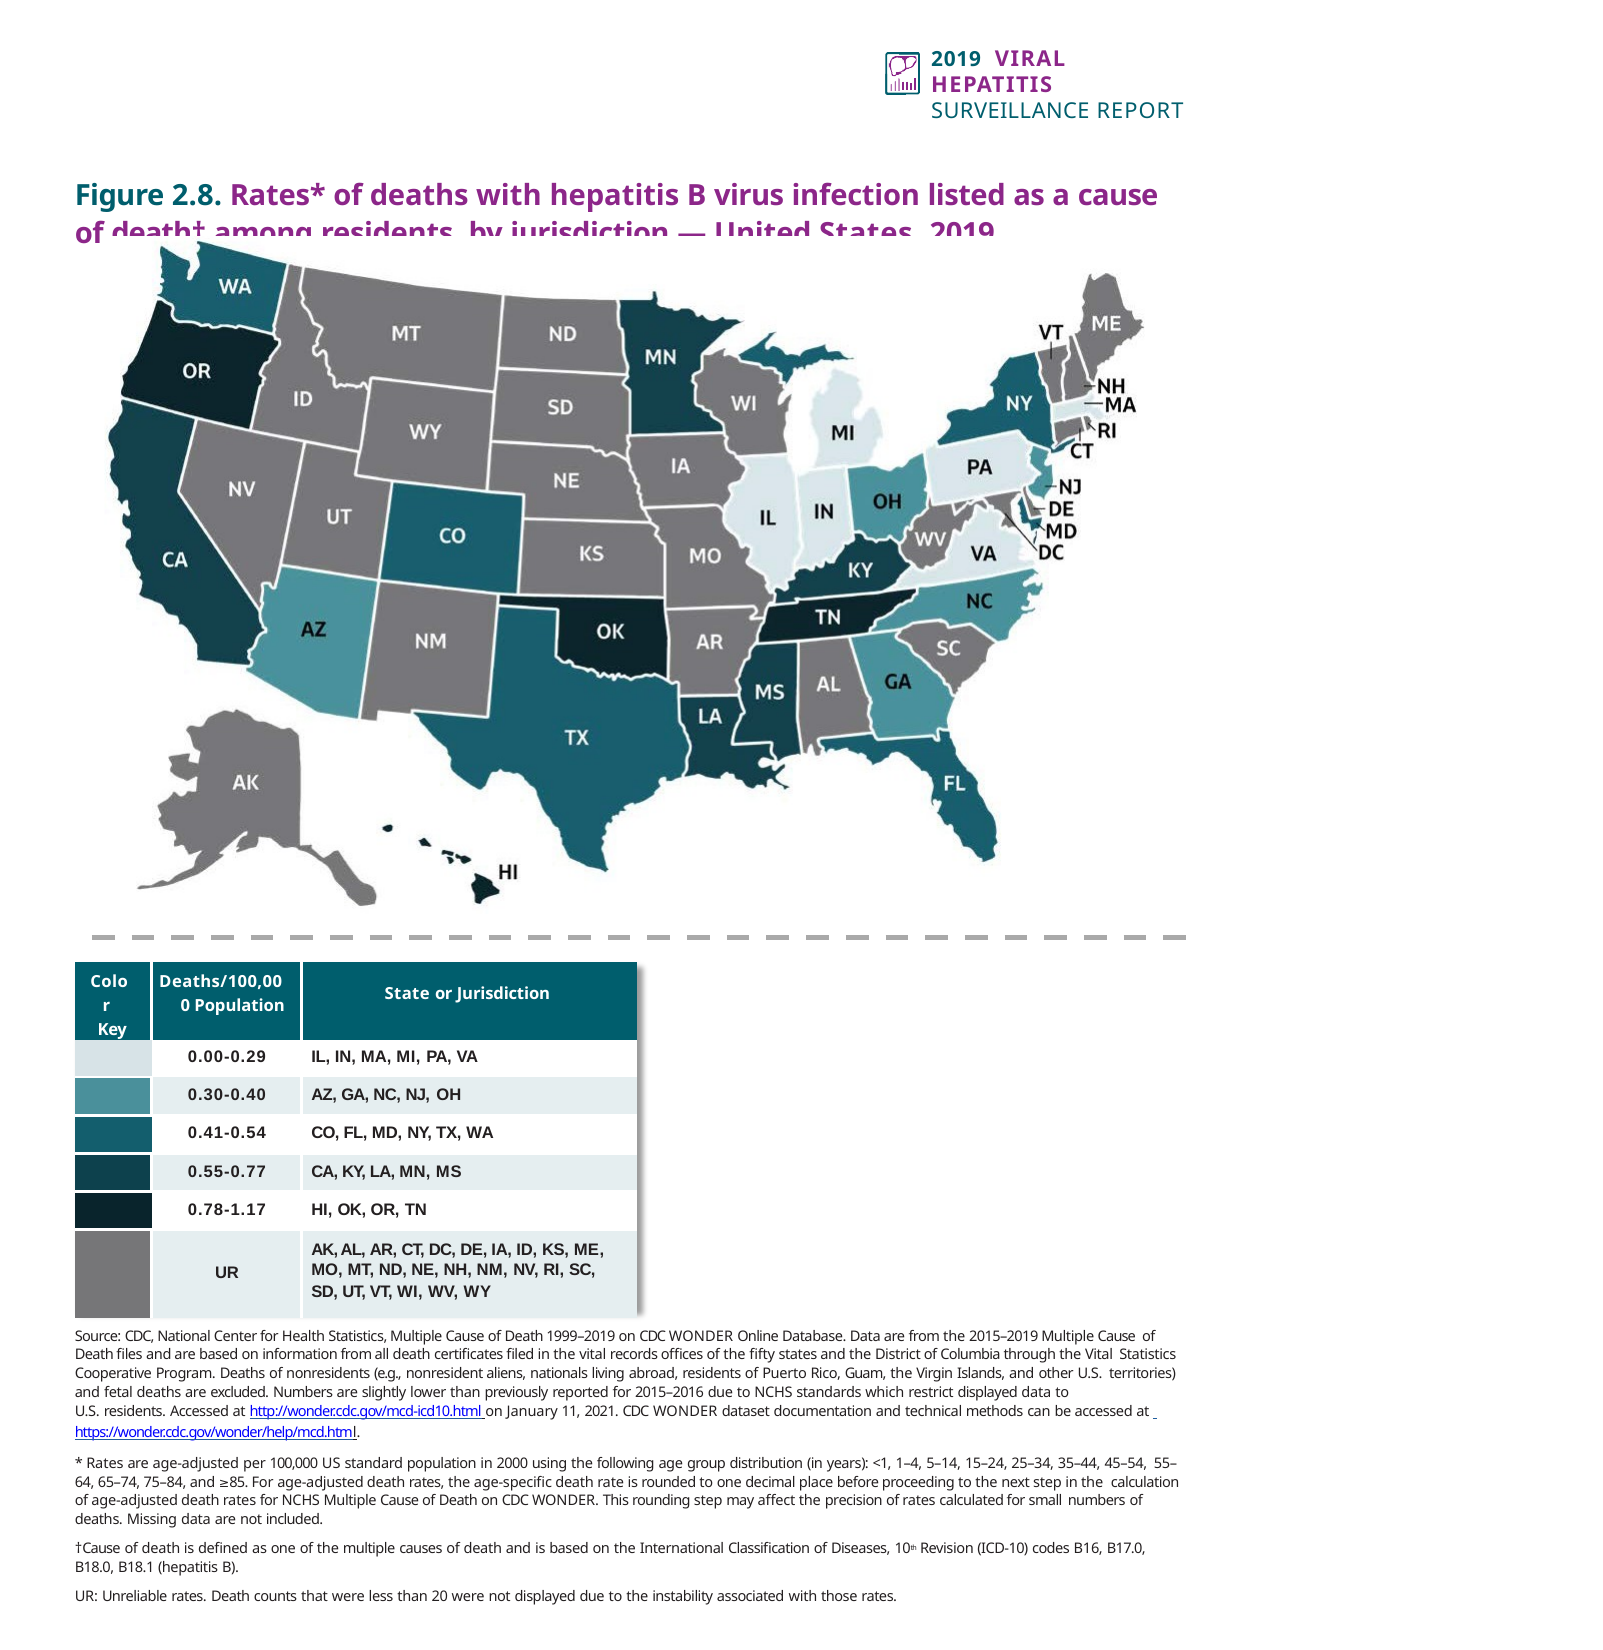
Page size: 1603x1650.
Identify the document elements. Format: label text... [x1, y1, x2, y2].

table_cell 0.78-1.17 [152, 1193, 302, 1228]
table_header Colo r Key [75, 962, 150, 1040]
table_header State or Jurisdiction [303, 962, 637, 1040]
table_cell [75, 1040, 152, 1076]
text_box 2019 VIRAL HEPATITIS SURVEILLANCE REPORT Figure 2.8. Rates* of deaths with hepatitis B virus infection listed as a cause of death† among residents, by jurisdiction — United States, 2019 [72, 43, 1188, 249]
table_cell IL, IN, MA, MI, PA, VA [302, 1040, 637, 1077]
table_cell UR [153, 1231, 300, 1318]
table_cell AK, AL, AR, CT, DC, DE, IA, ID, KS, ME, MO, MT, ND, NE, NH, NM, NV, RI, SC, SD, UT, VT, WI, WV, WY [303, 1231, 637, 1318]
table_cell 0.55-0.77 [153, 1155, 300, 1190]
table_cell AZ, GA, NC, NJ, OH [303, 1077, 637, 1114]
text_box [104, 236, 1145, 914]
table_cell [75, 1117, 152, 1152]
table_cell 0.41-0.54 [152, 1117, 302, 1152]
table_header Deaths/100,00 0 Population [153, 962, 300, 1040]
table_cell CA, KY, LA, MN, MS [303, 1155, 637, 1190]
table_cell 0.00-0.29 [152, 1040, 302, 1077]
table_cell CO, FL, MD, NY, TX, WA [302, 1117, 637, 1152]
text_box [70, 958, 653, 1325]
table_cell [75, 1078, 150, 1114]
text_box Source: CDC, National Center for Health Statistics, Multiple Cause of Death 1999–2019 on CDC WONDER Online Database. Data are from the 2015–2019 Multiple Cause of Death files and are based on information from all death certificates filed in the vital records offices of the fifty states and the District of Columbia through the Vital Statistics Cooperative Program. Deaths of nonresidents (e.g., nonresident aliens, nationals living abroad, residents of Puerto Rico, Guam, the Virgin Islands, and other U.S. territories) and fetal deaths are excluded. Numbers are slightly lower than previously reported for 2015–2016 due to NCHS standards which restrict displayed data to U.S. residents. Accessed at http://wonder.cdc.gov/mcd-icd10.html on January 11, 2021. CDC WONDER dataset documentation and technical methods can be accessed at https://wonder.cdc.gov/wonder/help/mcd.html. * Rates are age-adjusted per 100,000 US standard population in 2000 using the following age group distribution (in years): <1, 1–4, 5–14, 15–24, 25–34, 35–44, 45–54, 55–64, 65–74, 75–84, and ≥85. For age-adjusted death rates, the age-specific death rate is rounded to one decimal place before proceeding to the next step in the calculation of age-adjusted death rates for NCHS Multiple Cause of Death on CDC WONDER. This rounding step may affect the precision of rates calculated for small numbers of deaths. Missing data are not included. †Cause of death is defined as one of the multiple causes of death and is based on the International Classification of Diseases, 10th Revision (ICD-10) codes B16, B17.0, B18.0, B18.1 (hepatitis B). UR: Unreliable rates. Death counts that were less than 20 were not displayed due to the instability associated with those rates. [72, 1323, 1190, 1605]
table_cell [75, 1155, 150, 1190]
table_cell [75, 1231, 150, 1318]
table_cell 0.30-0.40 [153, 1077, 300, 1114]
table_cell [75, 1193, 152, 1228]
table_cell HI, OK, OR, TN [302, 1193, 637, 1228]
